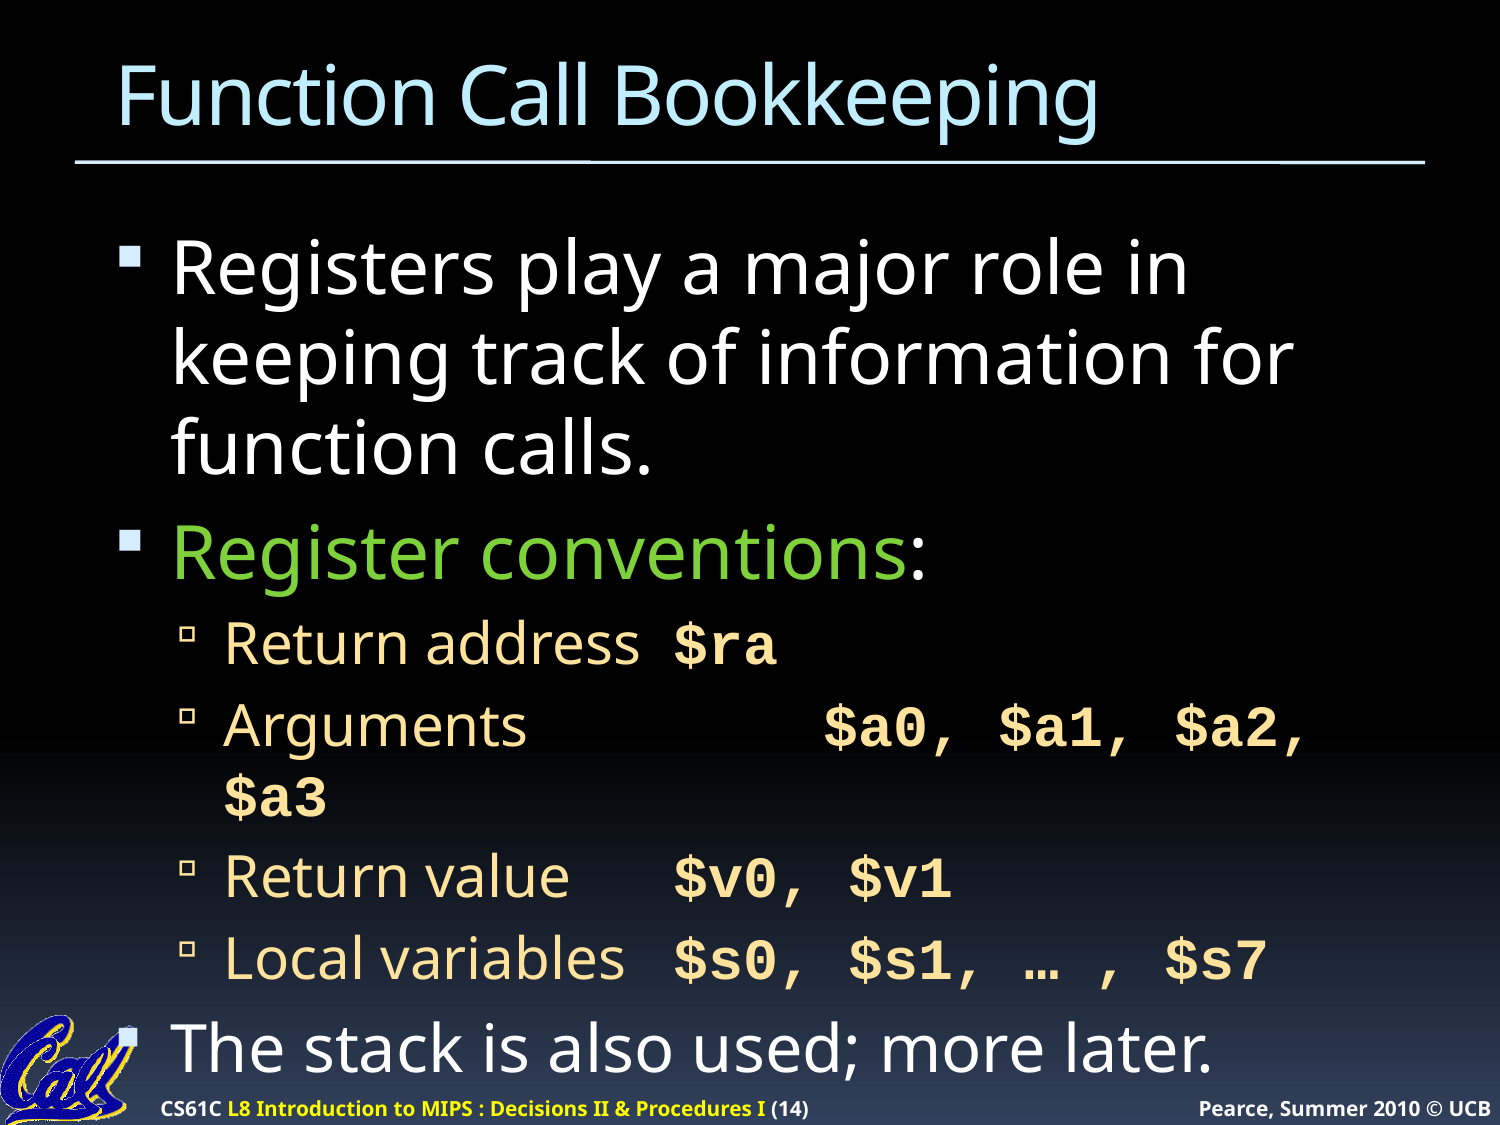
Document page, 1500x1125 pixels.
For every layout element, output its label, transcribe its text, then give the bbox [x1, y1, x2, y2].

title Function Call Bookkeeping [99, 34, 1400, 113]
picture [0, 1015, 140, 1125]
list Registers play a major role in keeping track of information for function calls. Register conventions: Return address $ra Arguments $a0, $a1, $a2, $a3 Return value $v0, $v1 Local variables $s0, $s1, … , $s7 The stack is also used; more later. [87, 212, 1438, 1014]
